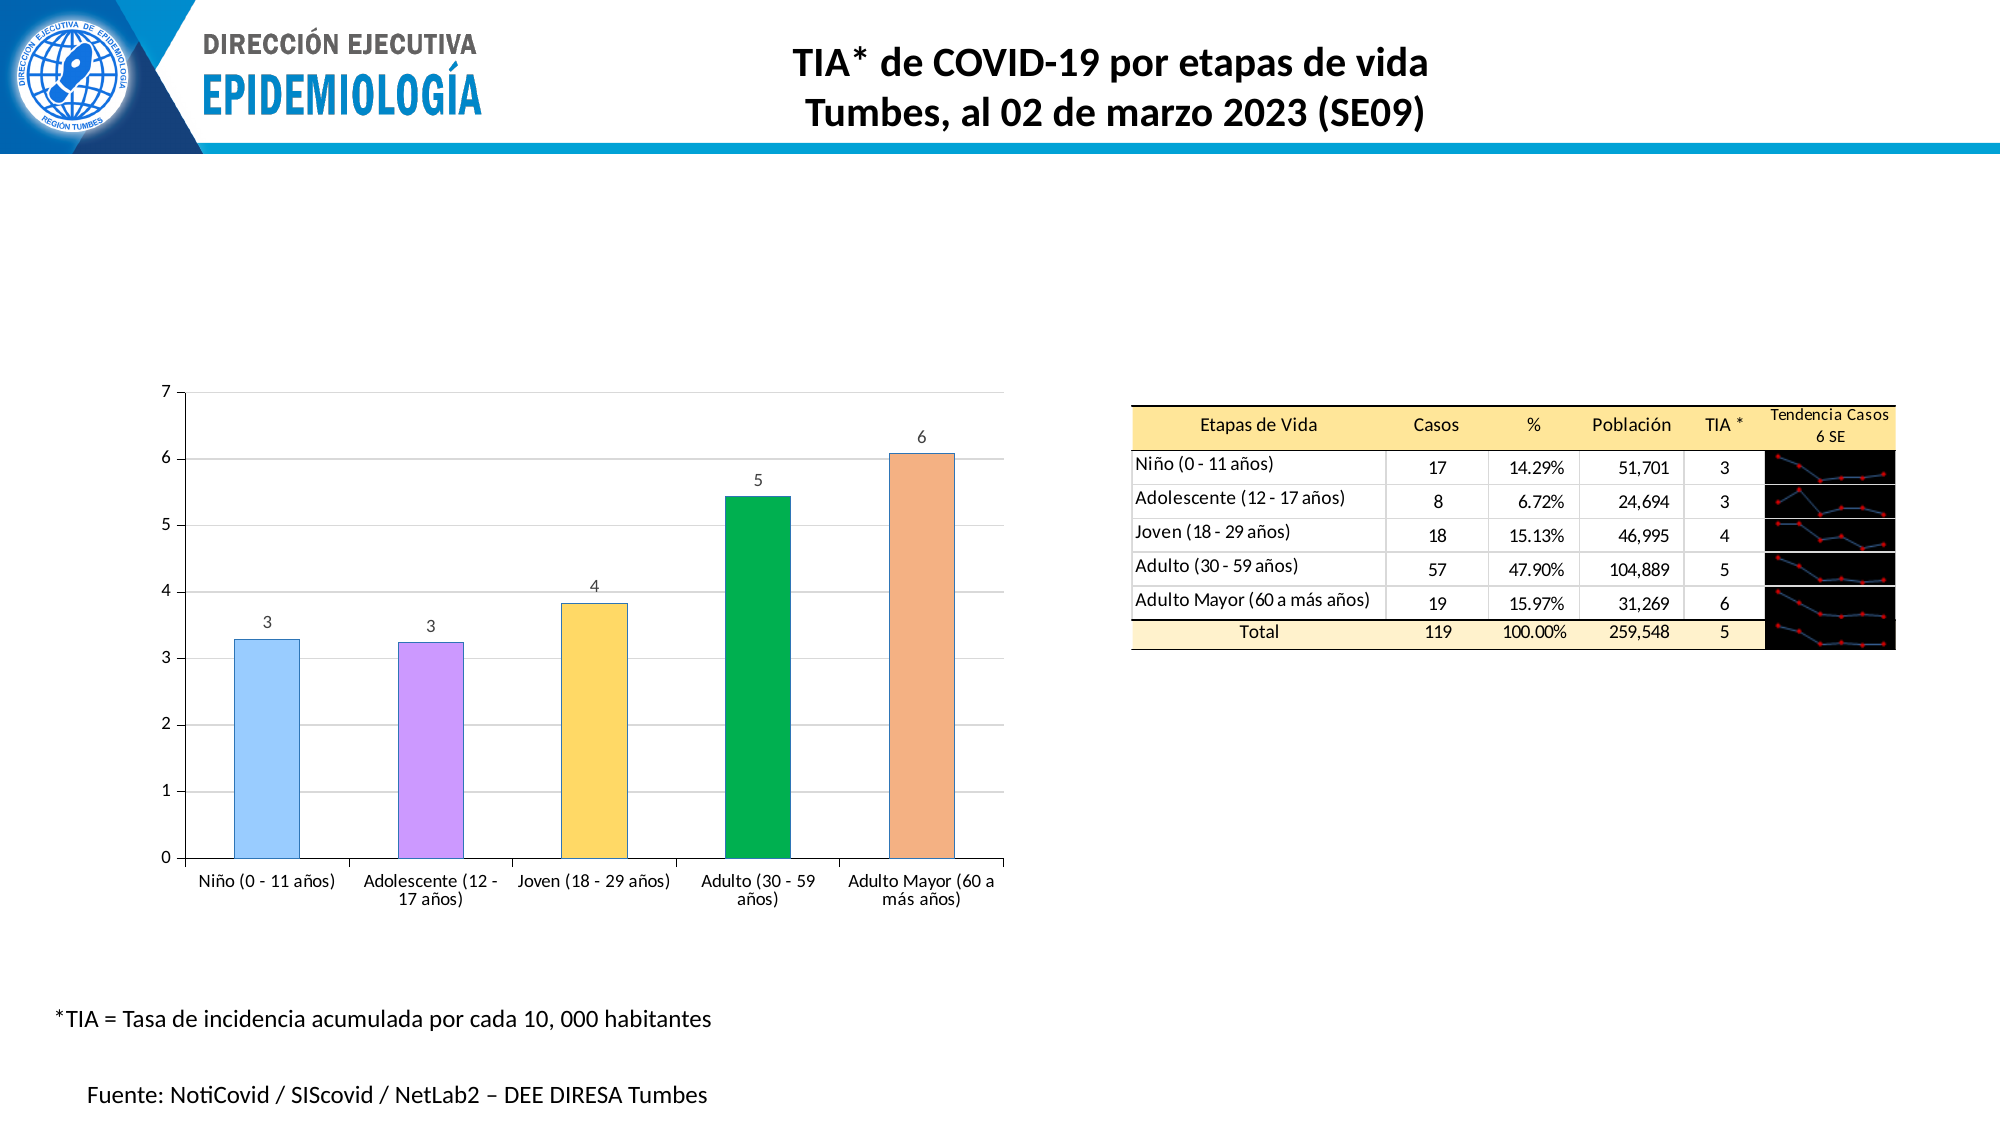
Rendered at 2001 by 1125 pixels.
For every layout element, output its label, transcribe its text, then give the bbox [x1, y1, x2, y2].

chart [143, 372, 1022, 922]
picture [0, 0, 512, 154]
text_box TIA* de COVID-19 por etapas de vida Tumbes, al 02 de marzo 2023 (SE09) [512, 27, 1710, 142]
picture [1131, 405, 1897, 651]
text_box *TIA = Tasa de incidencia acumulada por cada 10, 000 habitantes [38, 995, 768, 1040]
text_box [0, 142, 2000, 155]
text_box Fuente: NotiCovid / SIScovid / NetLab2 – DEE DIRESA Tumbes [72, 1071, 1228, 1116]
